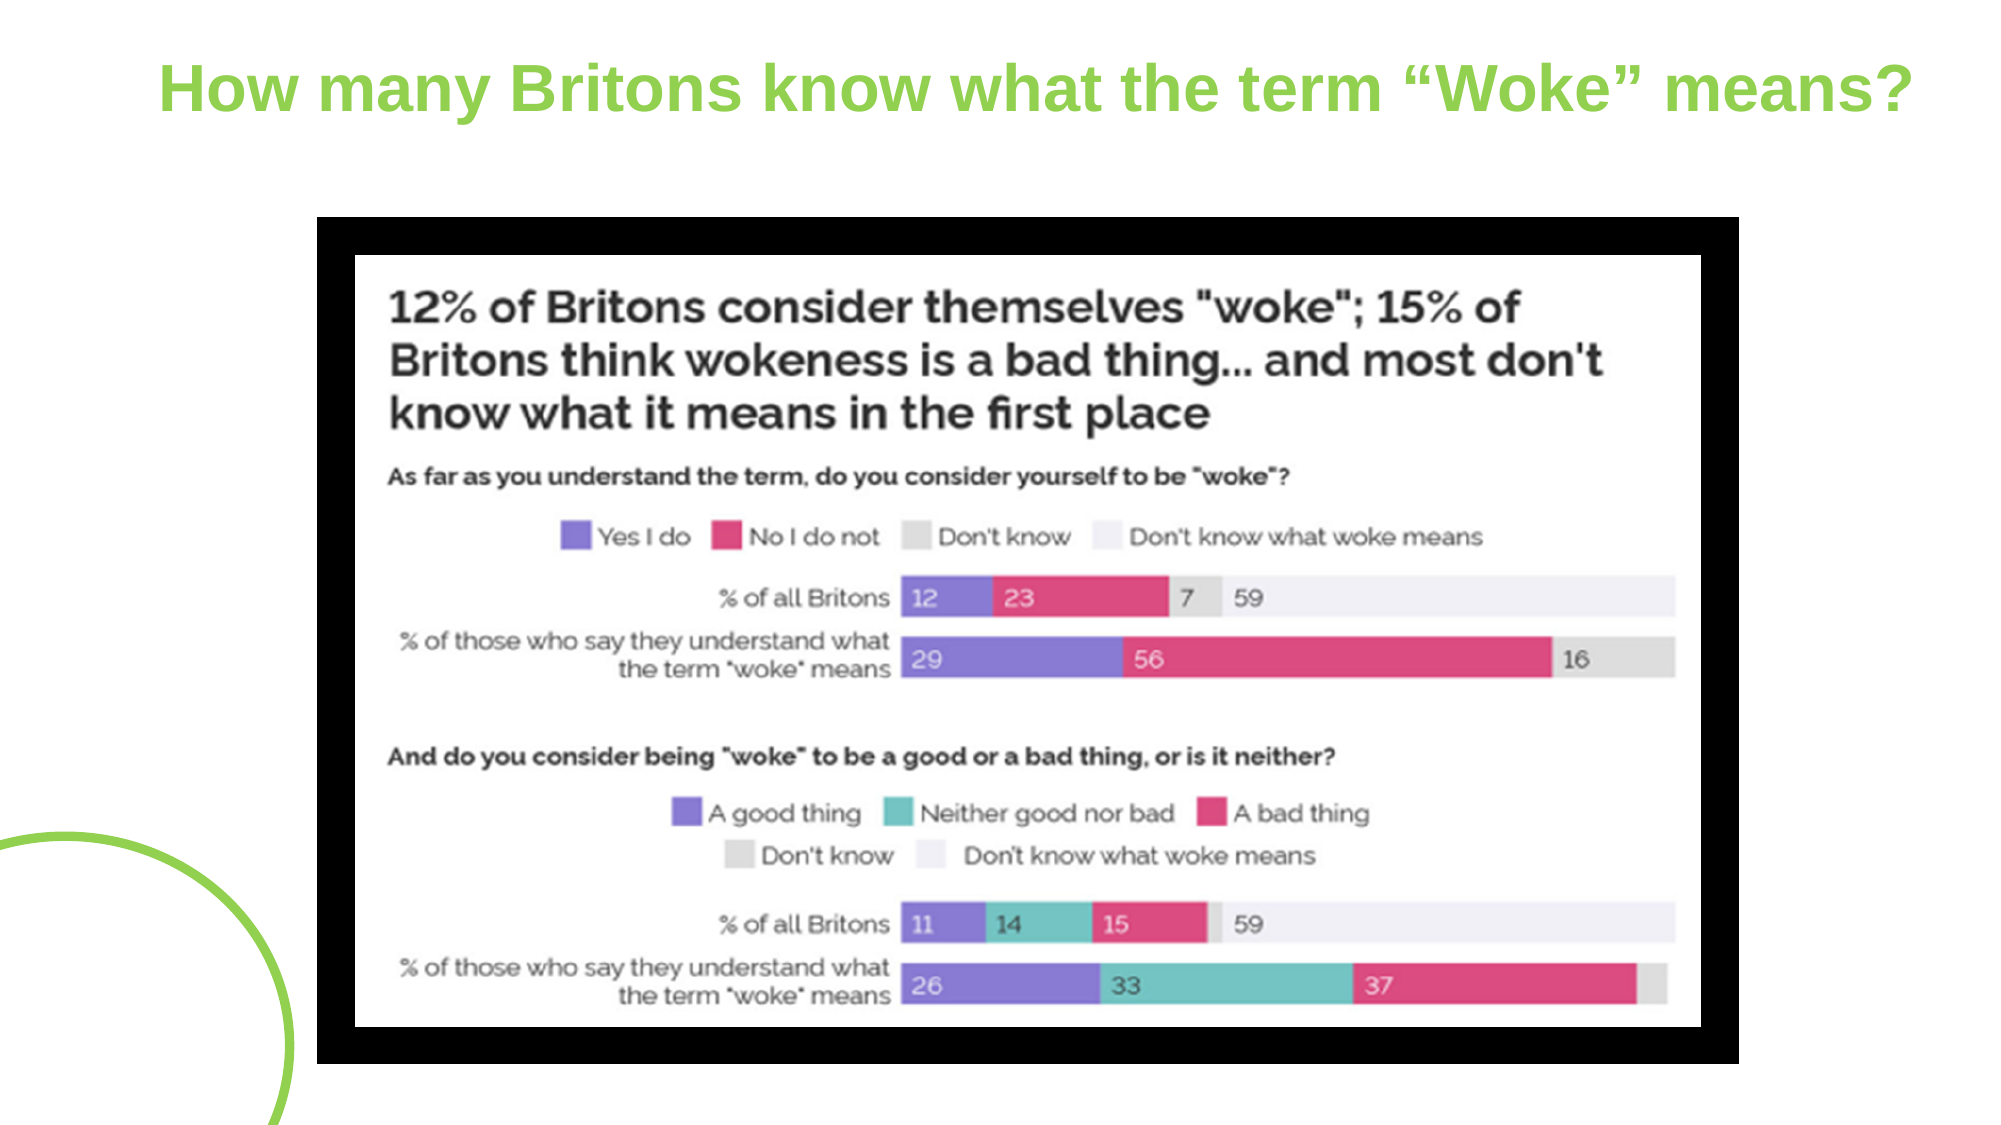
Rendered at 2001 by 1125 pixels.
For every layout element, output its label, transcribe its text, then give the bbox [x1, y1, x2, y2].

title How many Britons know what the term “Woke” means? [75, 0, 2000, 197]
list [354, 254, 1702, 1027]
text_box [0, 835, 291, 1125]
